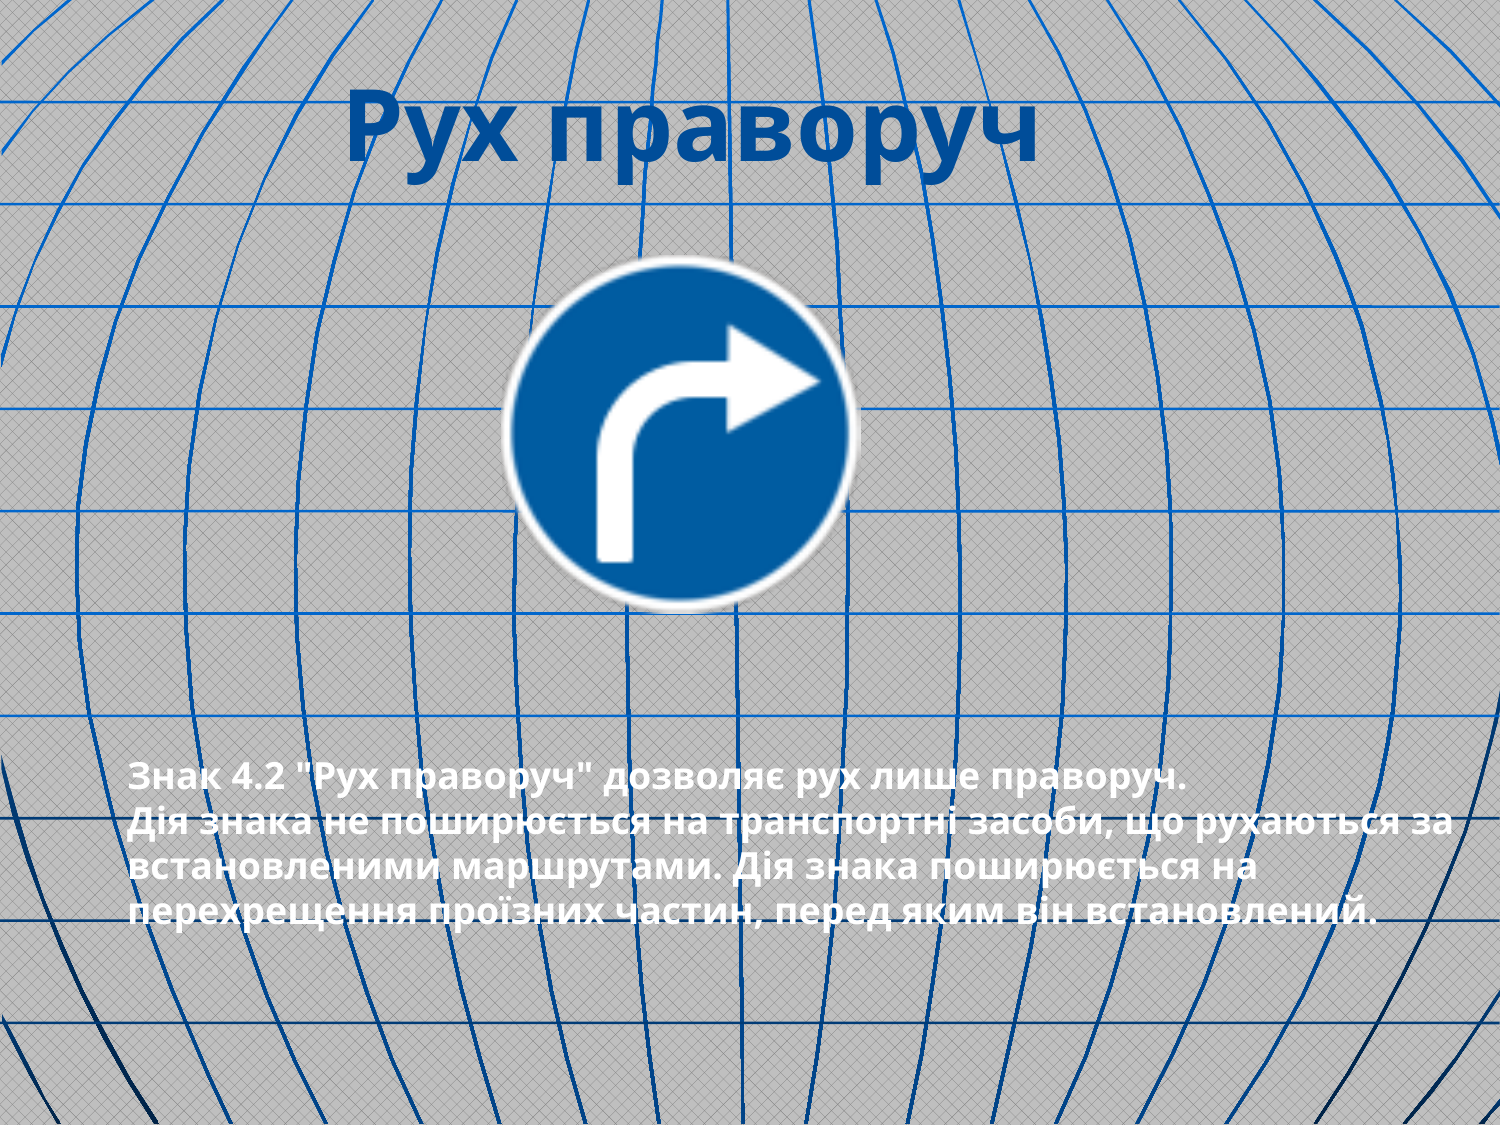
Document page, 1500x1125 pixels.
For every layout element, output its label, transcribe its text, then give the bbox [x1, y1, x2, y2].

picture [501, 255, 861, 614]
text_box Знак 4.2 "Рух праворуч" дозволяє рух лише праворуч. Дія знака не поширюється на транспортні засоби, що рухаються за встановленими маршрутами. Дія знака поширюється на перехрещення проїзних частин, перед яким він встановлений. [112, 744, 1500, 940]
text_box Рух праворуч [326, 54, 1296, 190]
text_box [0, 0, 62, 30]
